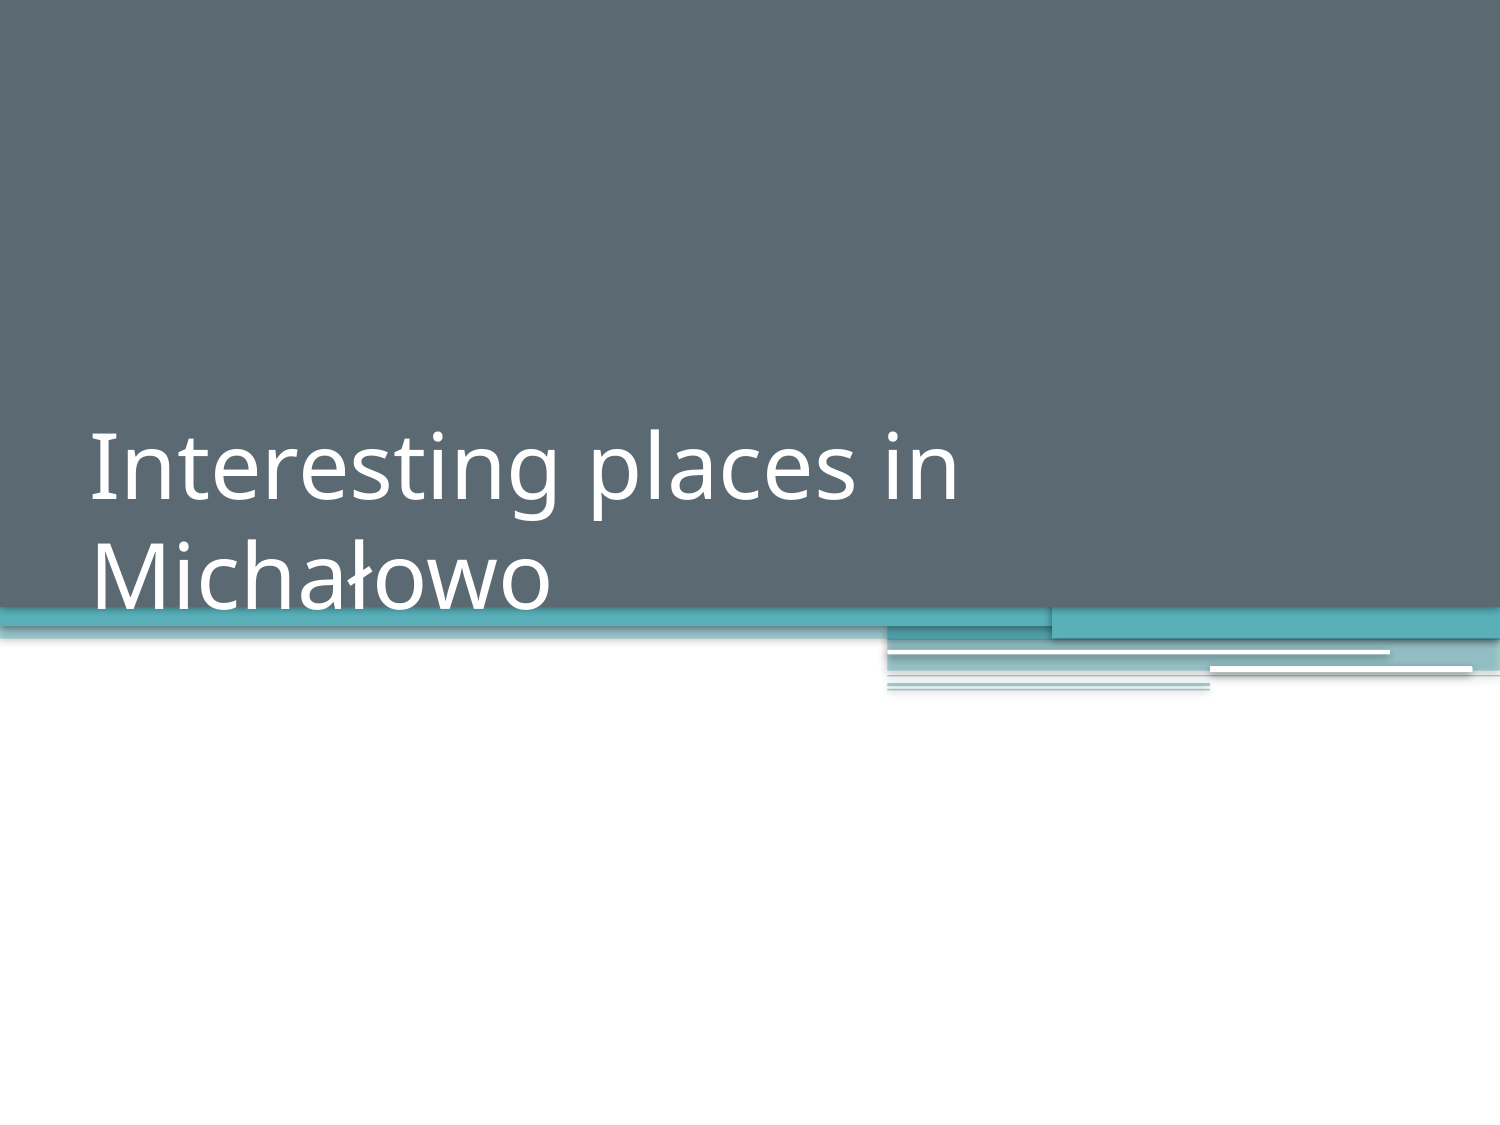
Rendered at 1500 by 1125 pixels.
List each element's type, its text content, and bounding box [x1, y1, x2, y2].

title Interesting places in Michałowo [75, 394, 1463, 636]
